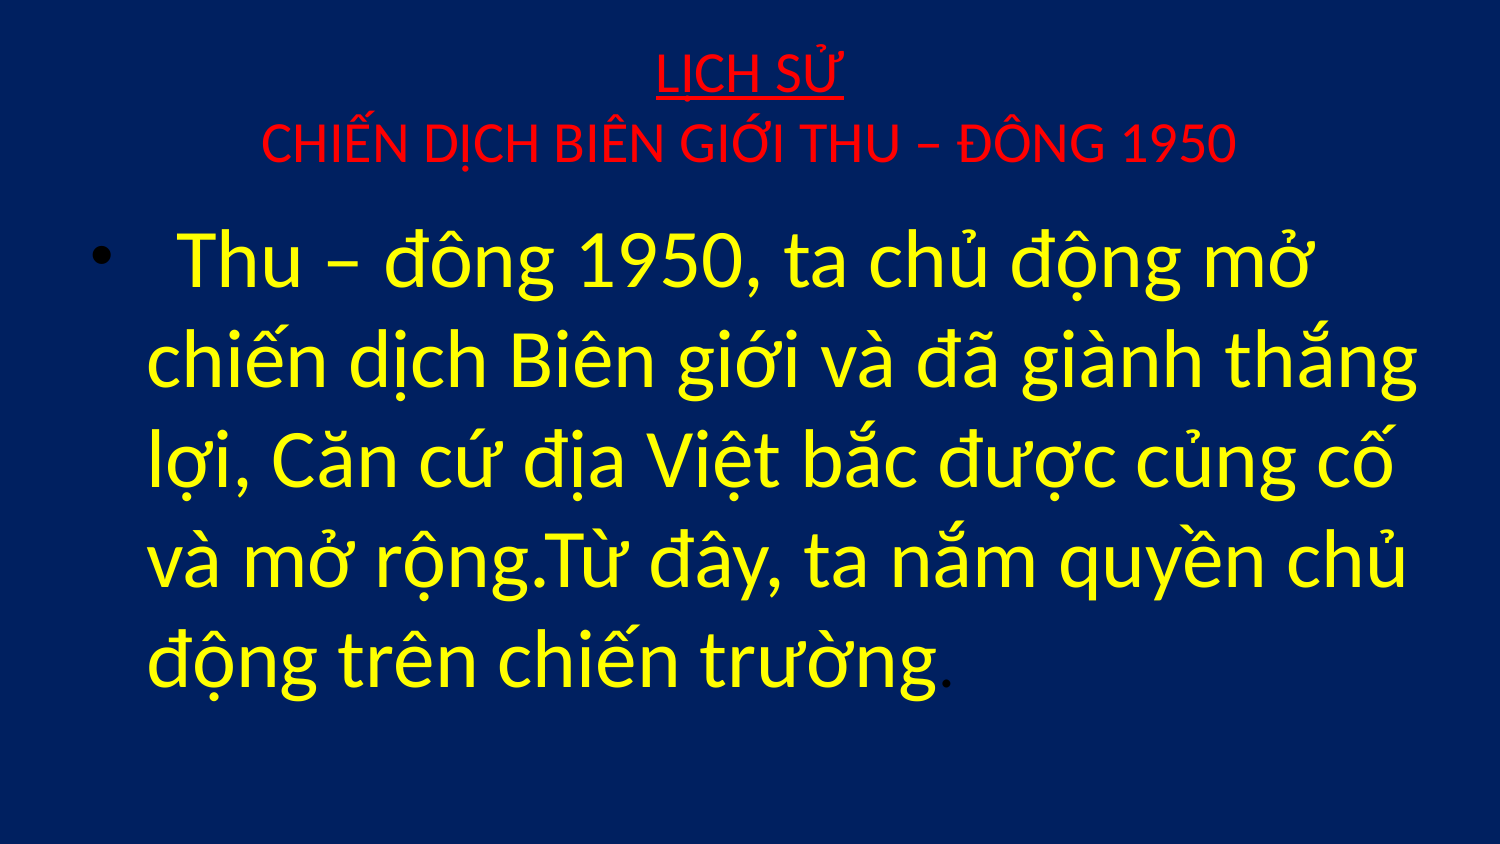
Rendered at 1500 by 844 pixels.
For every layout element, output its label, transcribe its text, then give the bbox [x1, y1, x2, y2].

title LỊCH SỬ CHIẾN DỊCH BIÊN GIỚI THU – ĐÔNG 1950 [75, 33, 1425, 175]
list Thu – đông 1950, ta chủ động mở chiến dịch Biên giới và đã giành thắng lợi, Căn cứ địa Việt bắc được củng cố và mở rộng.Từ đây, ta nắm quyền chủ động trên chiến trường. [75, 196, 1483, 754]
